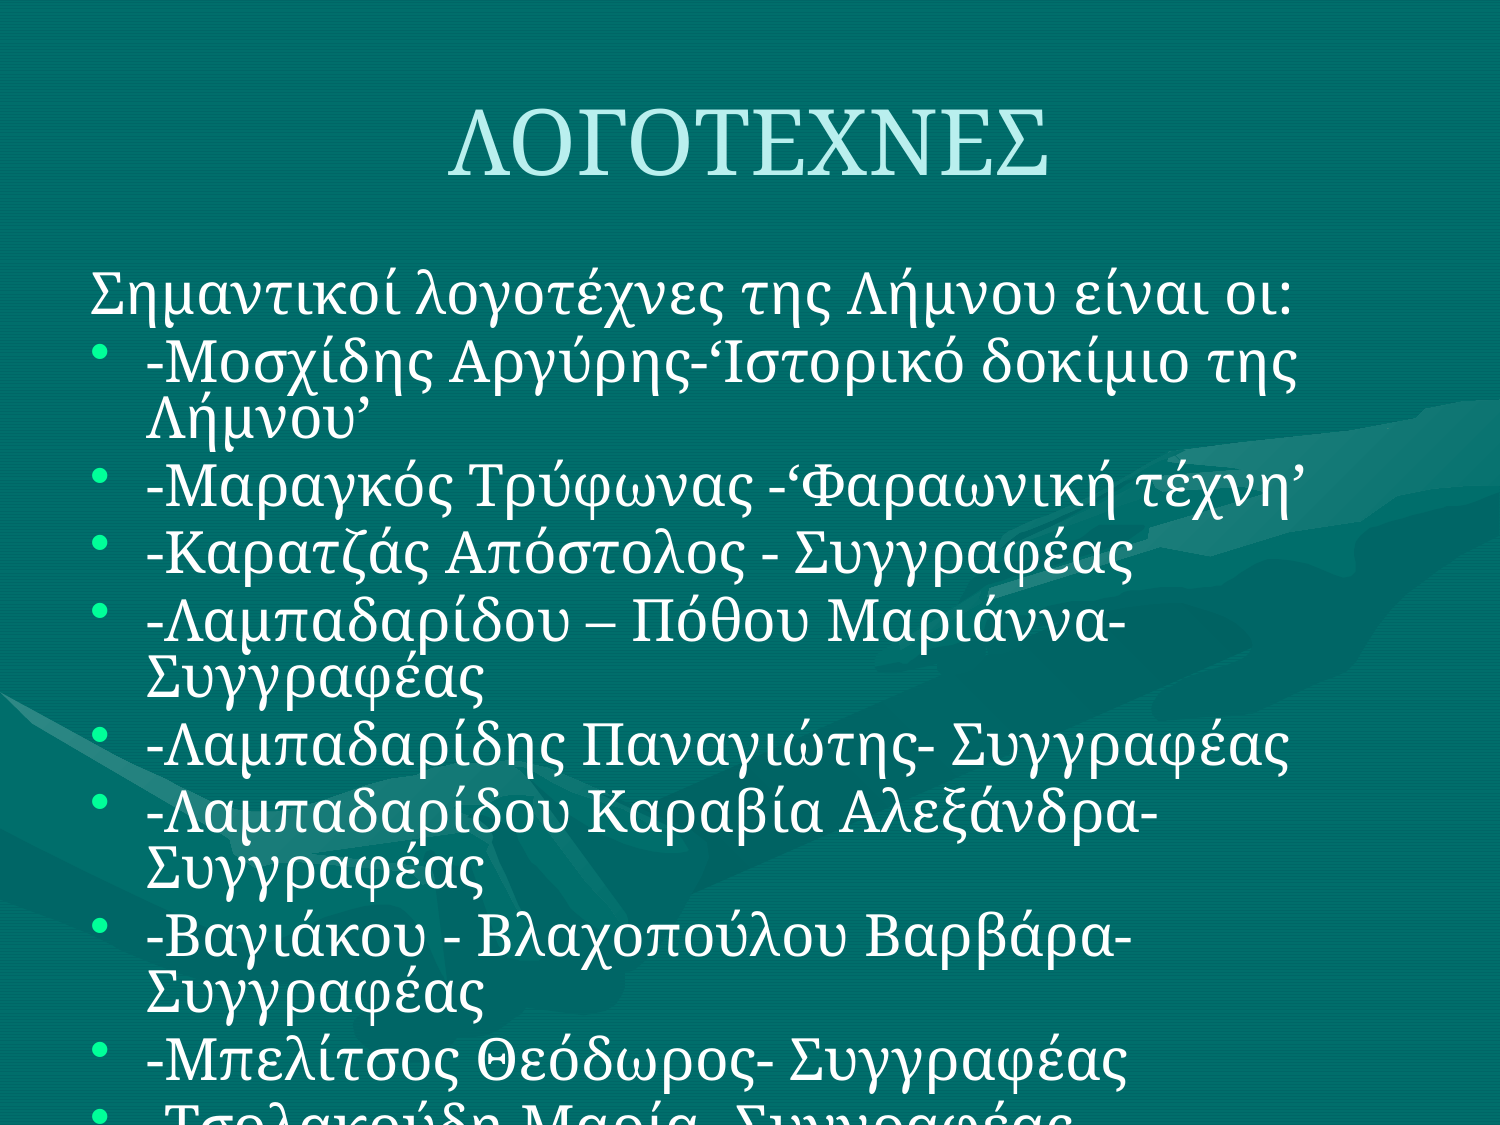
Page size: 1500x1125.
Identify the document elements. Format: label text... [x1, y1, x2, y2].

title ΛΟΓΟΤΕΧΝΕΣ [75, 45, 1425, 233]
list Σημαντικοί λογοτέχνες της Λήμνου είναι οι: -Μοσχίδης Αργύρης-‘Ιστορικό δοκίμιο της Λήμνου’ -Μαραγκός Τρύφωνας -‘Φαραωνική τέχνη’ -Καρατζάς Απόστολος - Συγγραφέας -Λαμπαδαρίδου – Πόθου Μαριάννα- Συγγραφέας -Λαμπαδαρίδης Παναγιώτης- Συγγραφέας -Λαμπαδαρίδου Καραβία Αλεξάνδρα- Συγγραφέας -Βαγιάκου - Βλαχοπούλου Βαρβάρα- Συγγραφέας -Μπελίτσος Θεόδωρος- Συγγραφέας -Τσολακούδη Μαρία- Συγγραφέας [75, 262, 1425, 1000]
